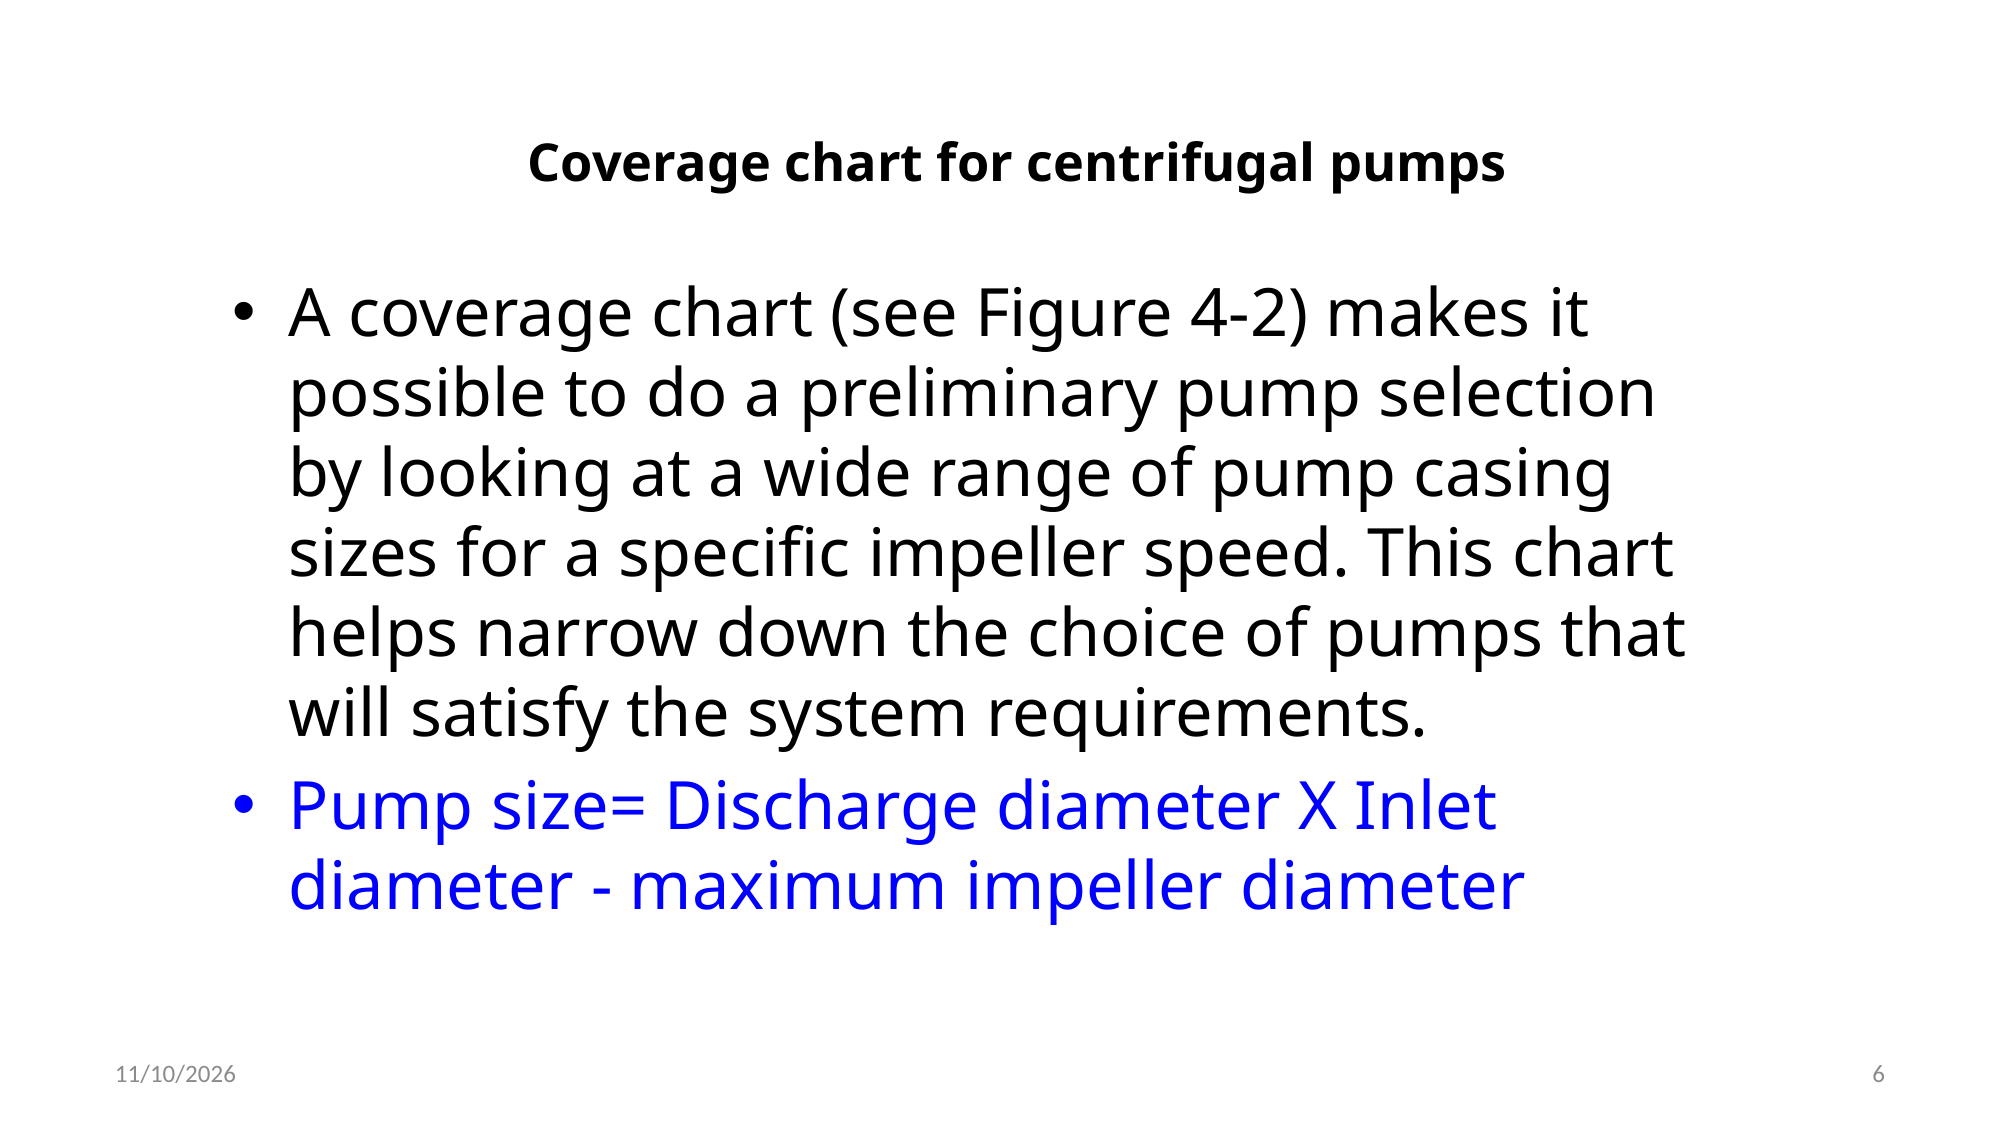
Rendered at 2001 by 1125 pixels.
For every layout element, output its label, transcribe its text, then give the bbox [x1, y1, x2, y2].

slide_number 6 [1433, 1042, 1900, 1103]
title Coverage chart for centrifugal pumps [99, 75, 1900, 263]
list A coverage chart (see Figure 4-2) makes it possible to do a preliminary pump selection by looking at a wide range of pump casing sizes for a specific impeller speed. This chart helps narrow down the choice of pumps that will satisfy the system requirements. Pump size= Discharge diameter X Inlet diameter - maximum impeller diameter [217, 262, 1747, 1005]
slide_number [99, 1042, 567, 1103]
